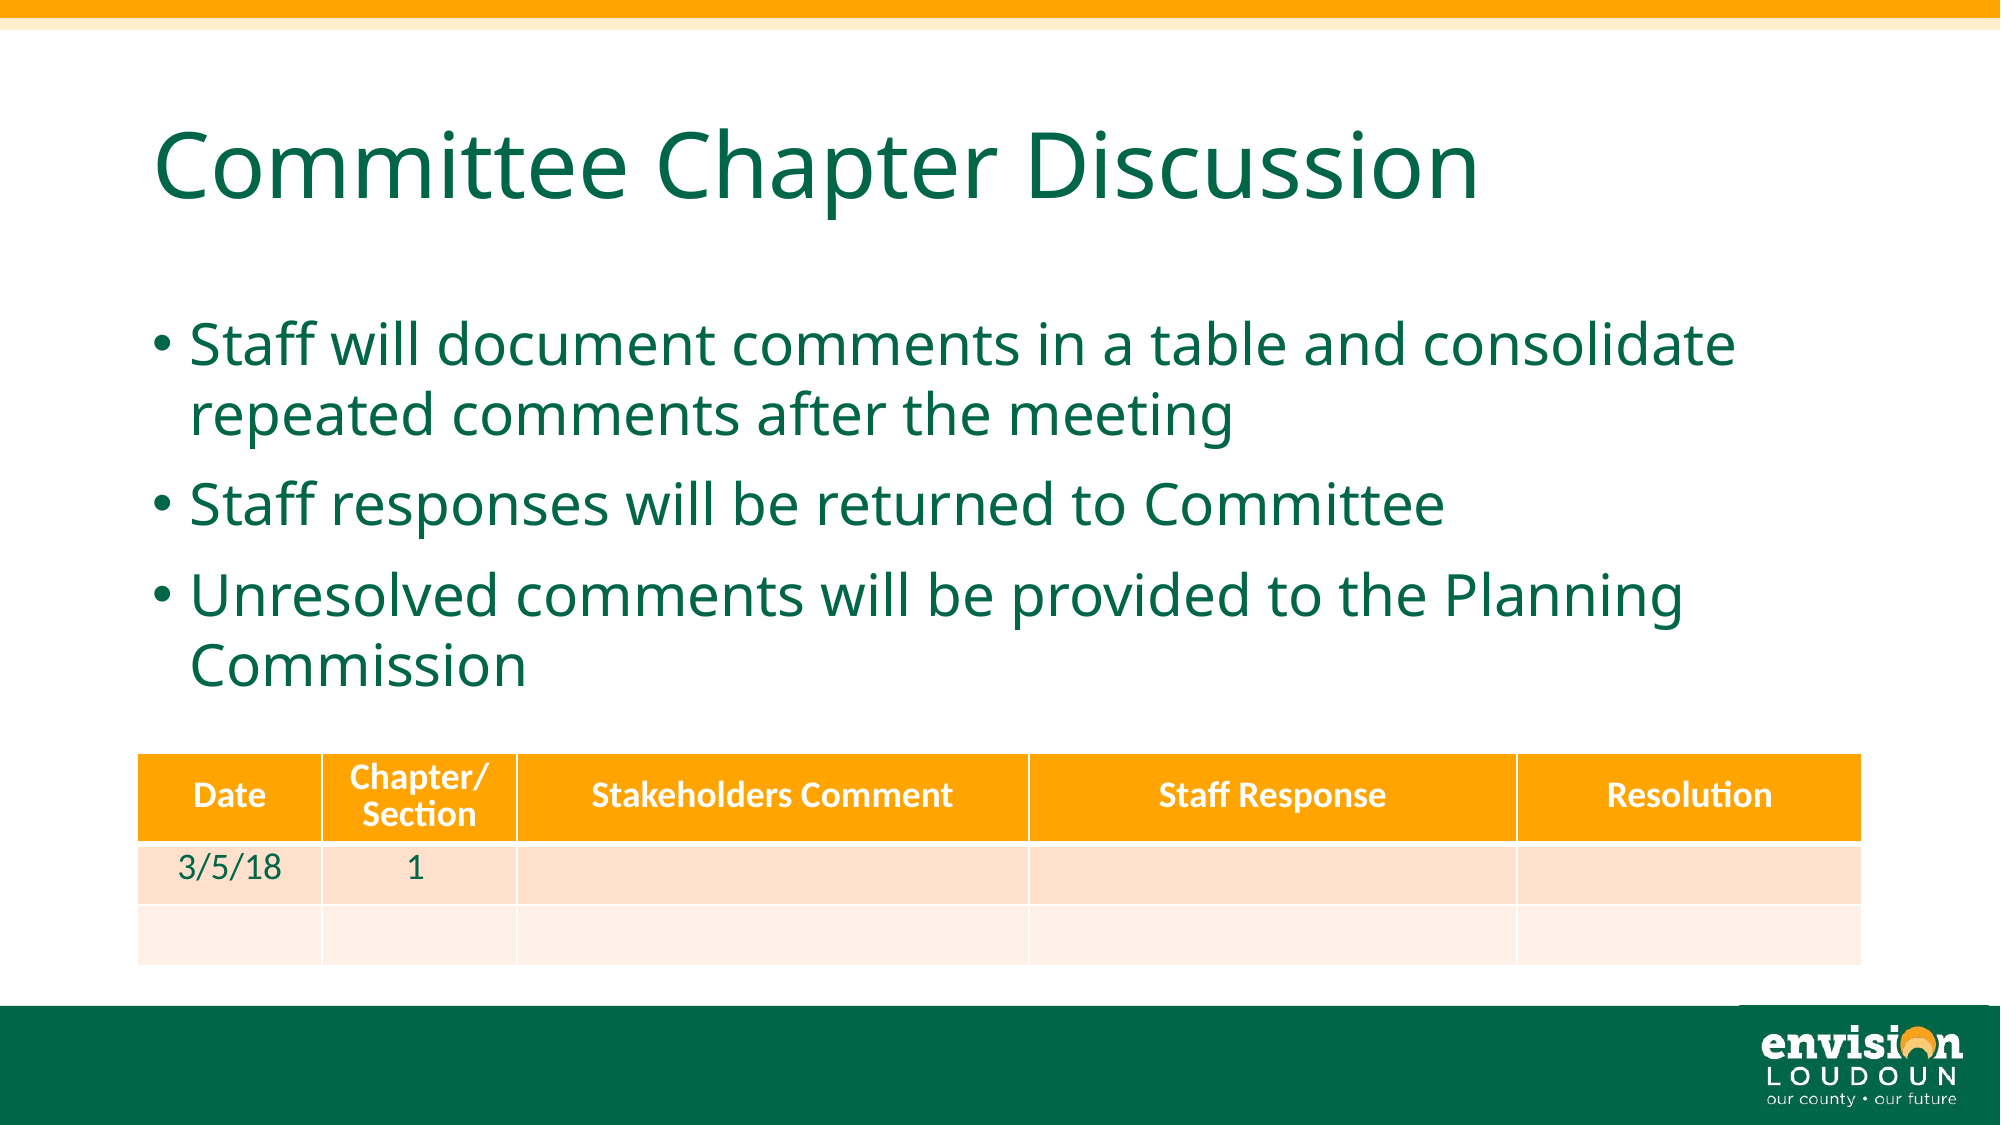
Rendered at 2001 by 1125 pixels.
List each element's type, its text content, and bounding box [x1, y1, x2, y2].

title Committee Chapter Discussion [137, 59, 1863, 278]
text_box Staff will document comments in a table and consolidate repeated comments after the meeting Staff responses will be returned to Committee Unresolved comments will be provided to the Planning Commission [137, 299, 1863, 1014]
picture [1739, 1005, 1989, 1125]
slide_number 15 [1412, 1042, 1863, 1103]
